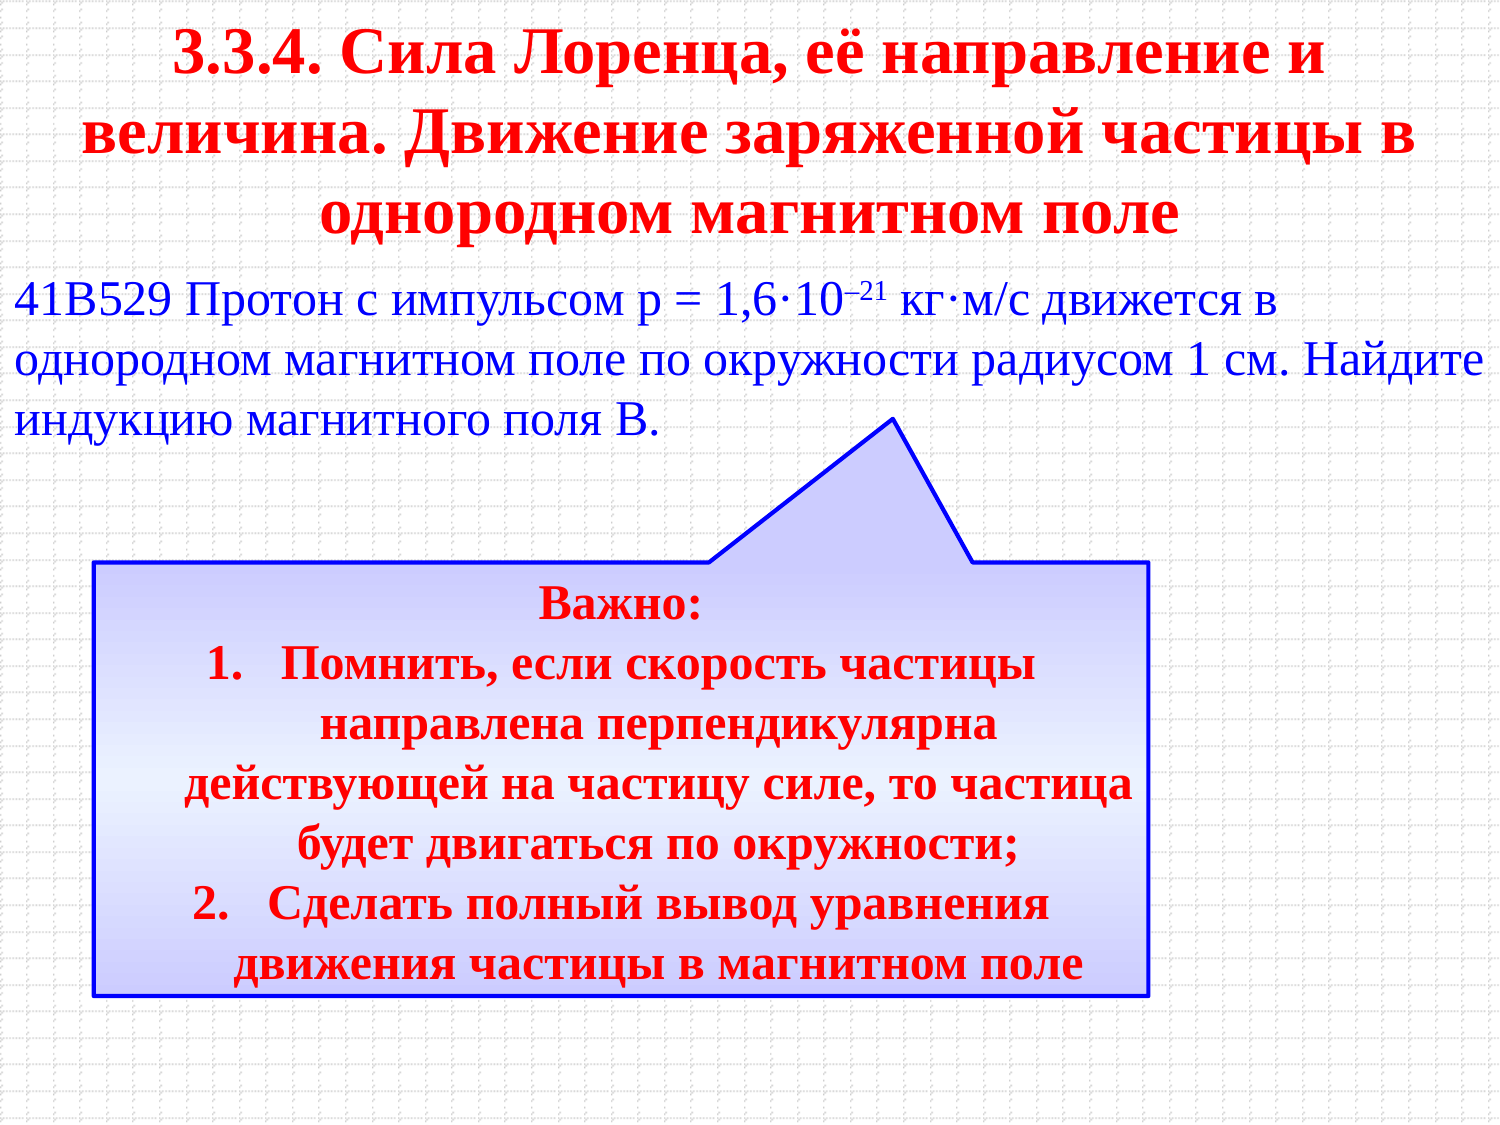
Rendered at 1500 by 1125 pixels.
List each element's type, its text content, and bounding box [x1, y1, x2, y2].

text_box 41B529 Протон с импульсом р = 1,6·10–21 кг·м/с движется в однородном магнитном поле по окружности радиусом 1 см. Найдите индукцию магнитного поля В. [0, 257, 1500, 453]
picture [0, 453, 1500, 1125]
text_box Важно: Помнить, если скорость частицы направлена перпендикулярна действующей на частицу силе, то частица будет двигаться по окружности; Сделать полный вывод уравнения движения частицы в магнитном поле [91, 416, 1151, 999]
text_box 3.3.4. Сила Лоренца, её направление и величина. Движение заряженной частицы в однородном магнитном поле [0, 0, 1500, 255]
